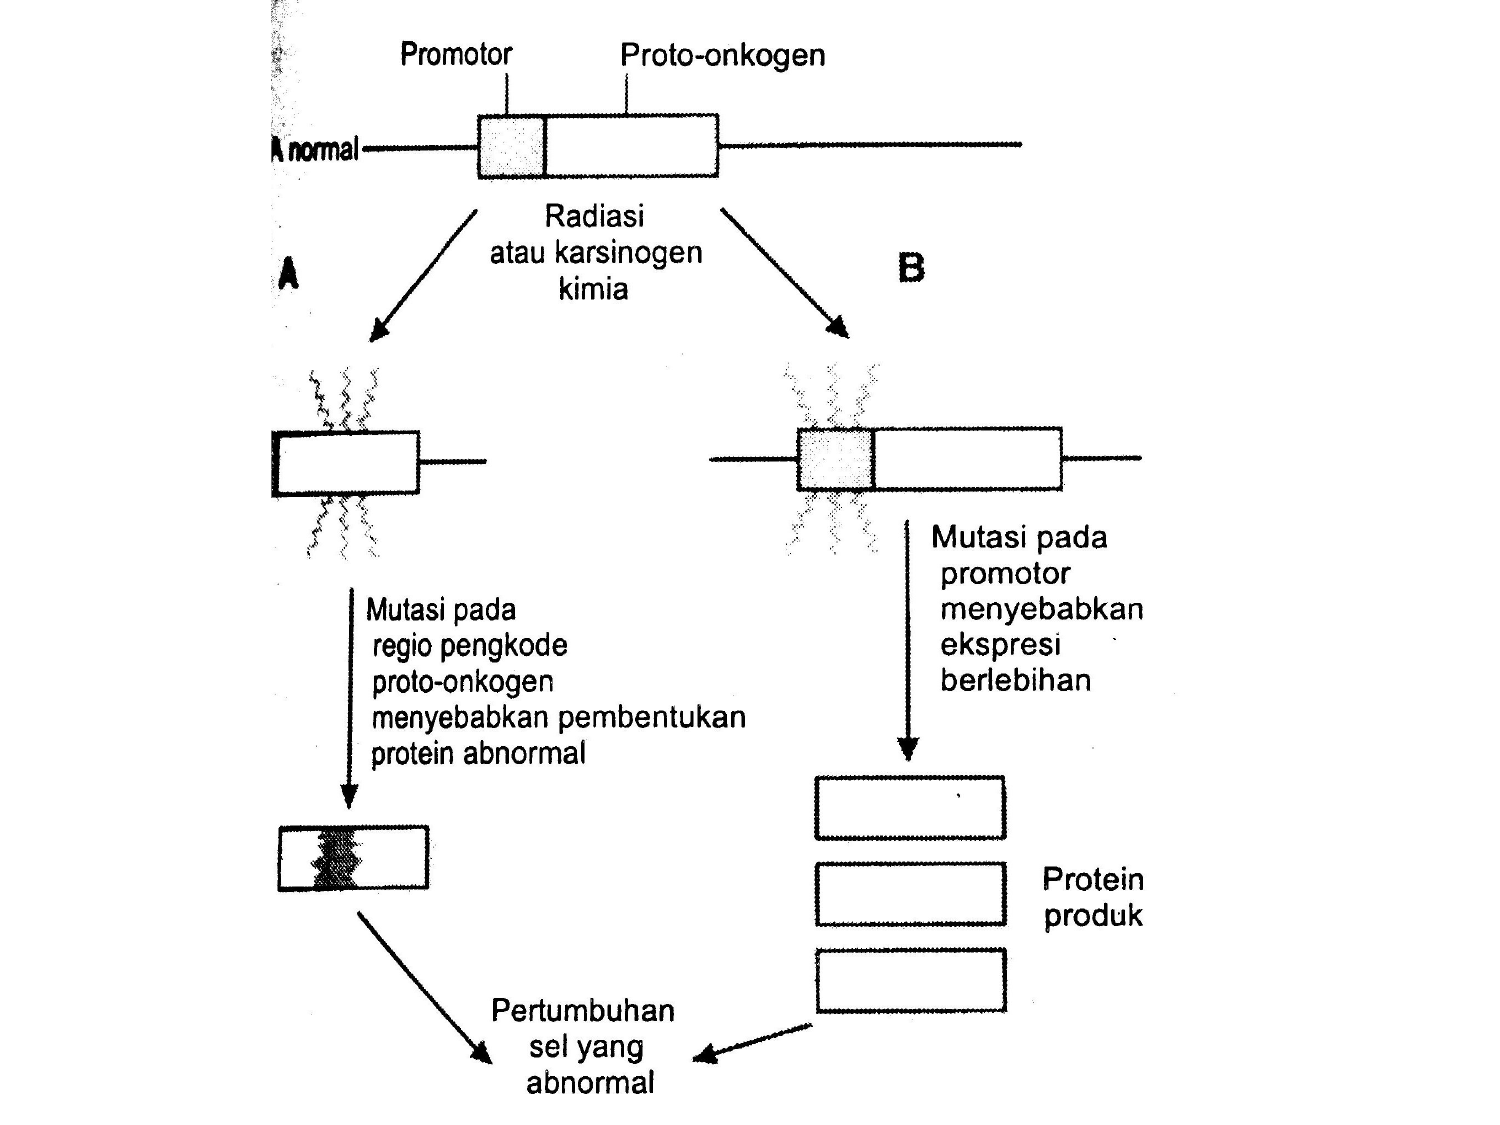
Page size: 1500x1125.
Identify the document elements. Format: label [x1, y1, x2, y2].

list [270, 0, 1199, 1125]
